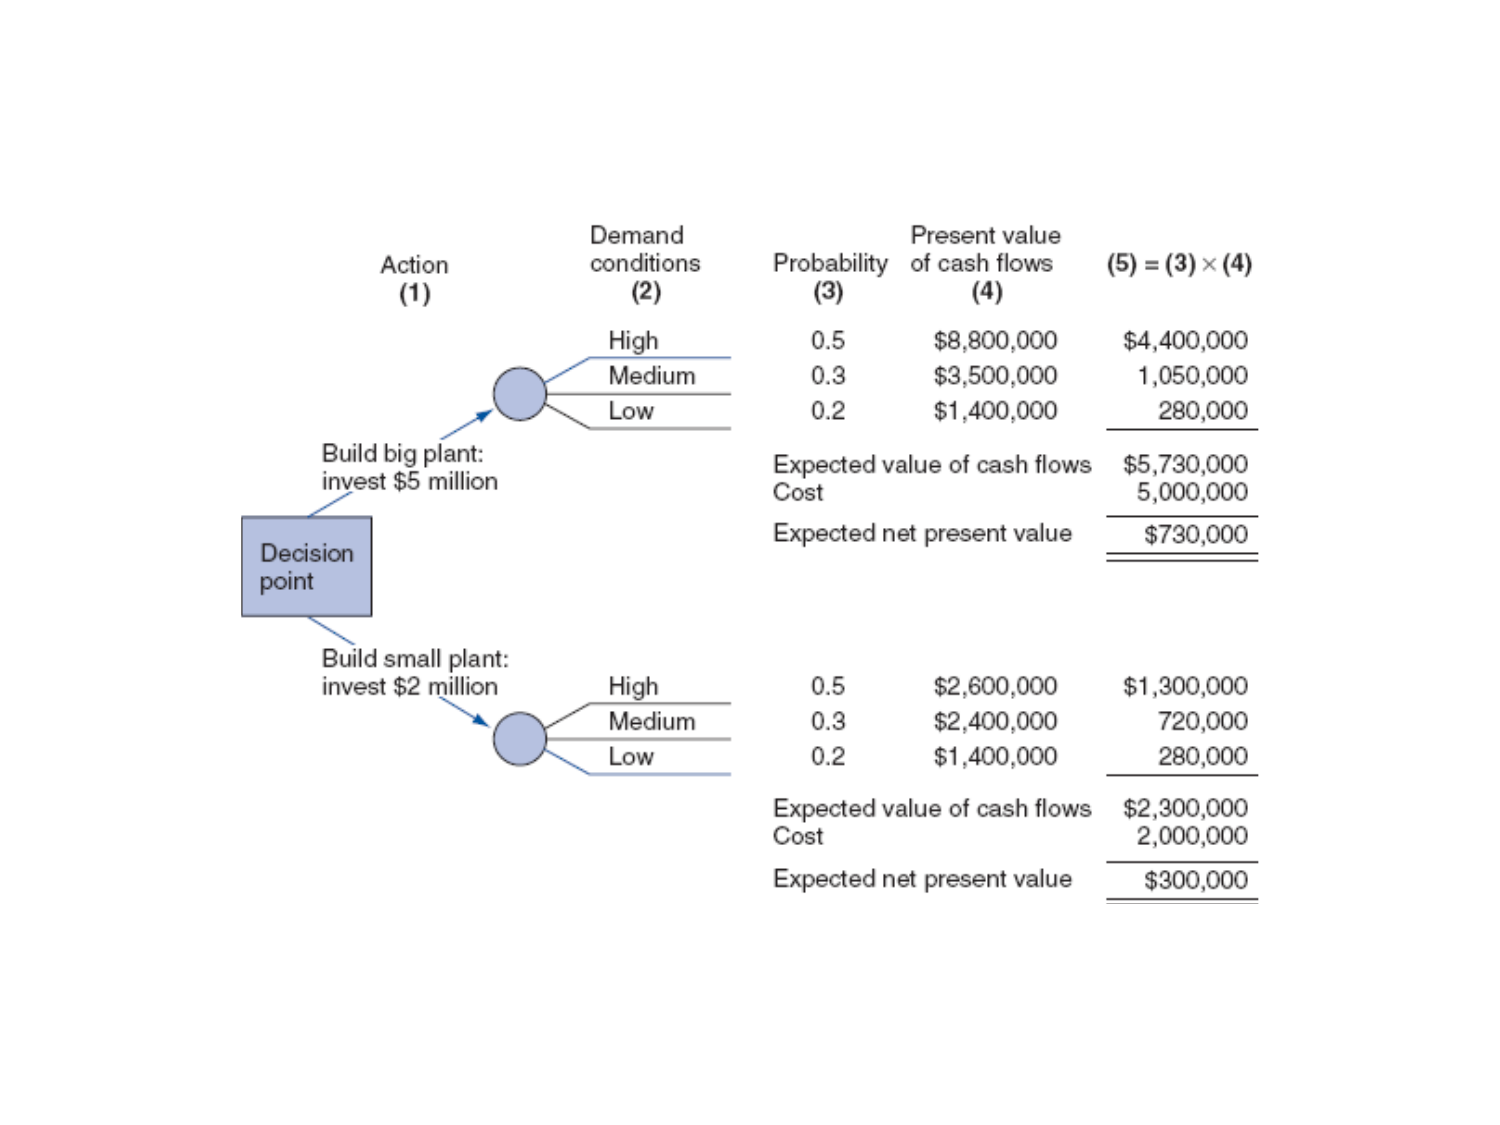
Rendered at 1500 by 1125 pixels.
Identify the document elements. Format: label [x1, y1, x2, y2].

picture [241, 222, 1259, 904]
